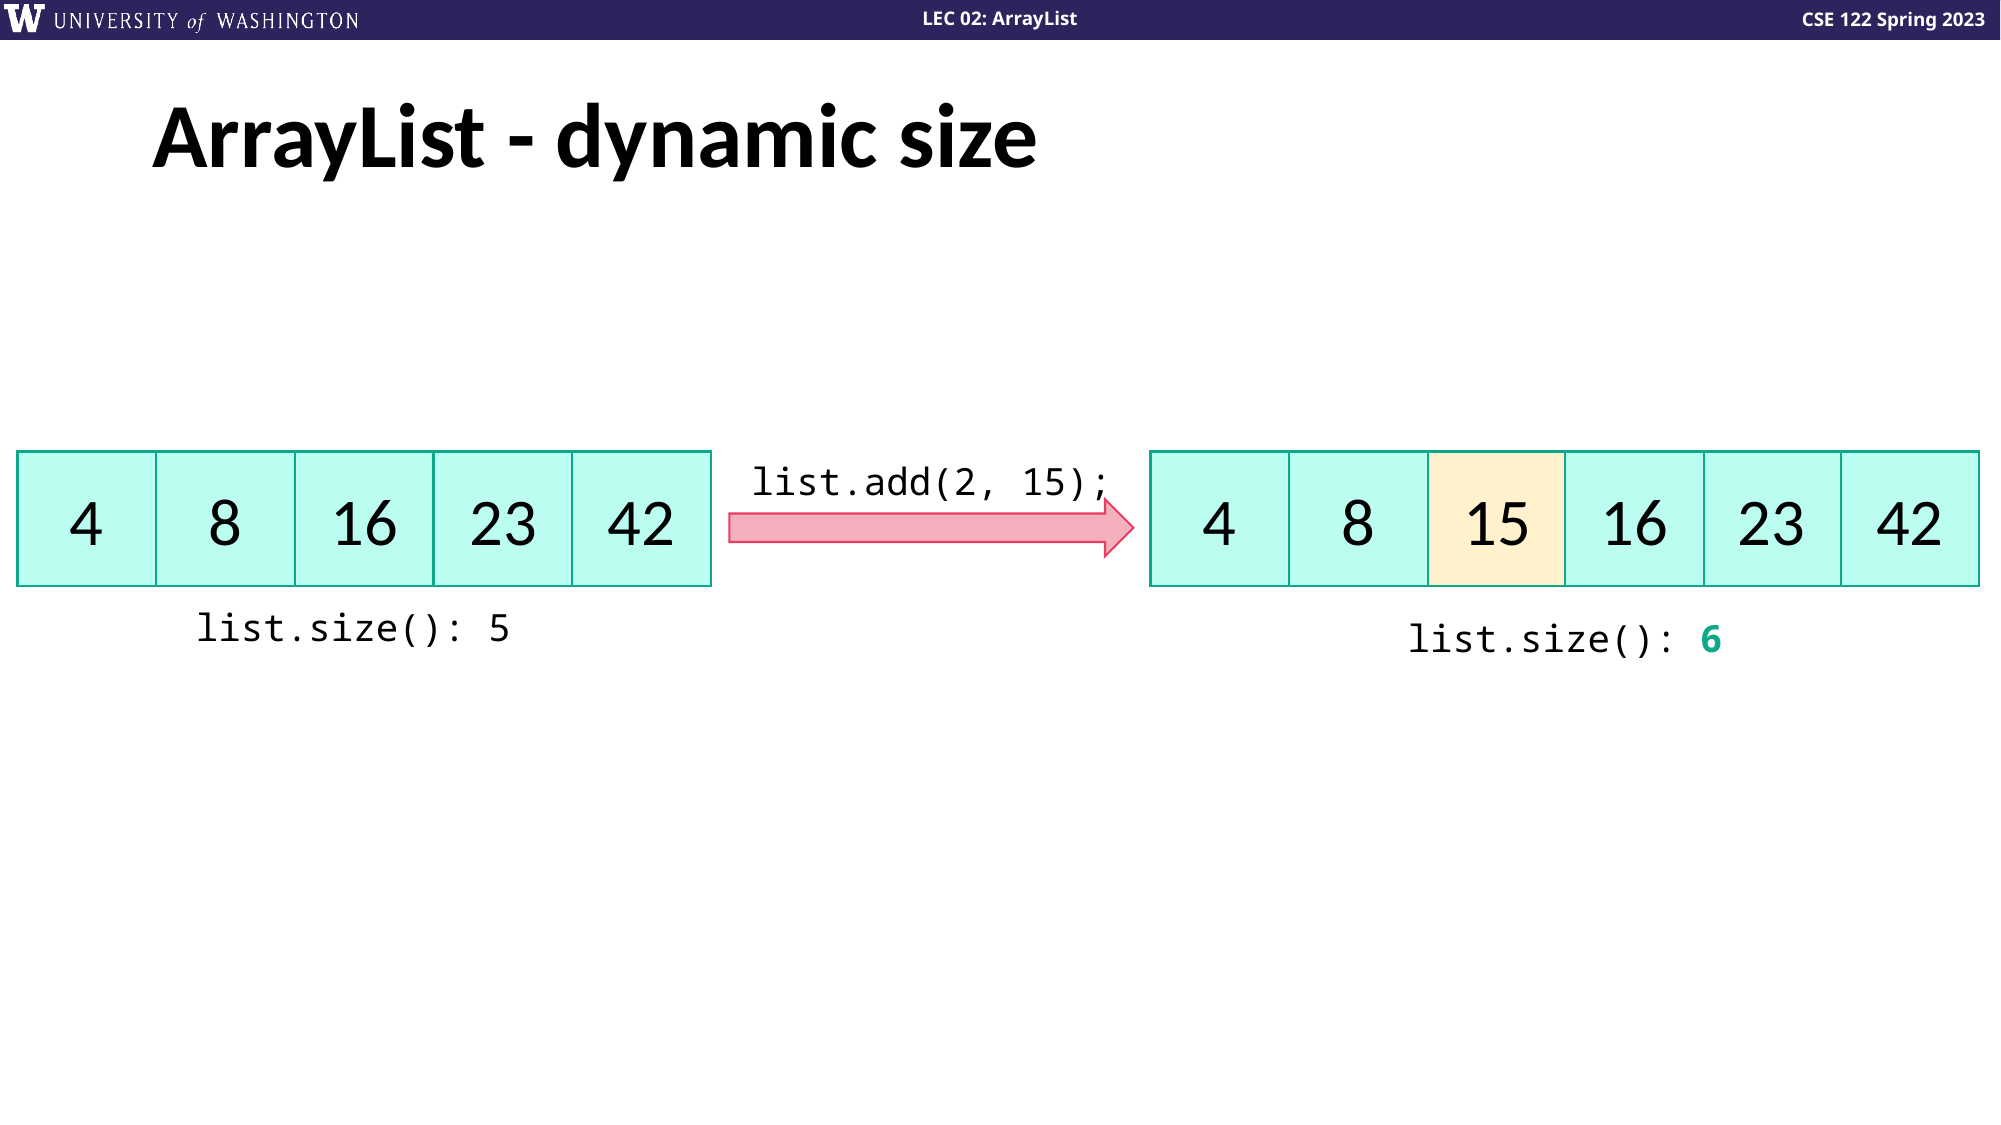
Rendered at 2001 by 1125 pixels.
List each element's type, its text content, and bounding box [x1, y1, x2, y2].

text_box 8 [1289, 451, 1428, 586]
text_box 23 [433, 451, 572, 586]
text_box list.add(2, 15); [712, 450, 1151, 511]
text_box list.size(): 6 [1345, 607, 1784, 668]
text_box 4 [17, 451, 156, 586]
text_box 23 [1704, 451, 1840, 586]
text_box 4 [1150, 451, 1289, 586]
text_box list.size(): 5 [134, 596, 573, 657]
text_box 16 [1565, 451, 1704, 586]
text_box 42 [572, 451, 711, 586]
title ArrayList - dynamic size [137, 74, 1863, 200]
text_box 15 [1428, 451, 1565, 586]
text_box 42 [1840, 451, 1980, 586]
picture [4, 4, 358, 33]
text_box 8 [156, 451, 295, 586]
text_box 16 [295, 451, 433, 586]
text_box [729, 511, 1134, 557]
